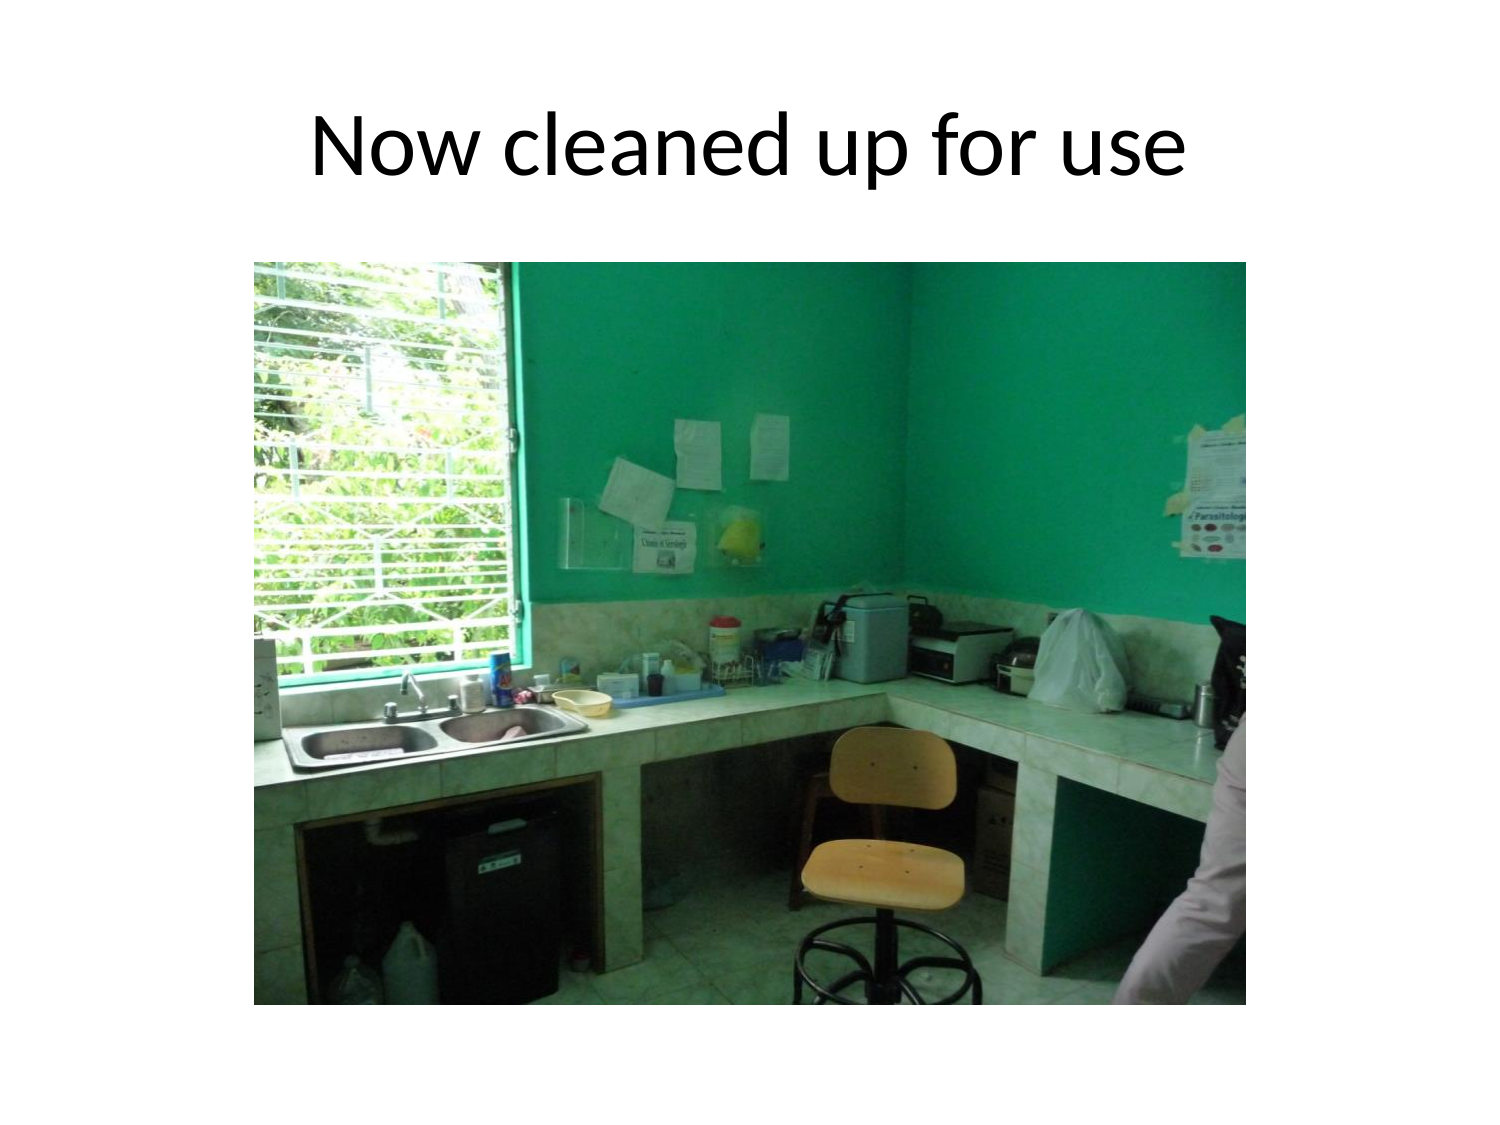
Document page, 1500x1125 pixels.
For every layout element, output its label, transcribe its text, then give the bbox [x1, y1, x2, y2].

text_box Now cleaned up for use [74, 45, 1425, 233]
picture [254, 262, 1246, 1006]
